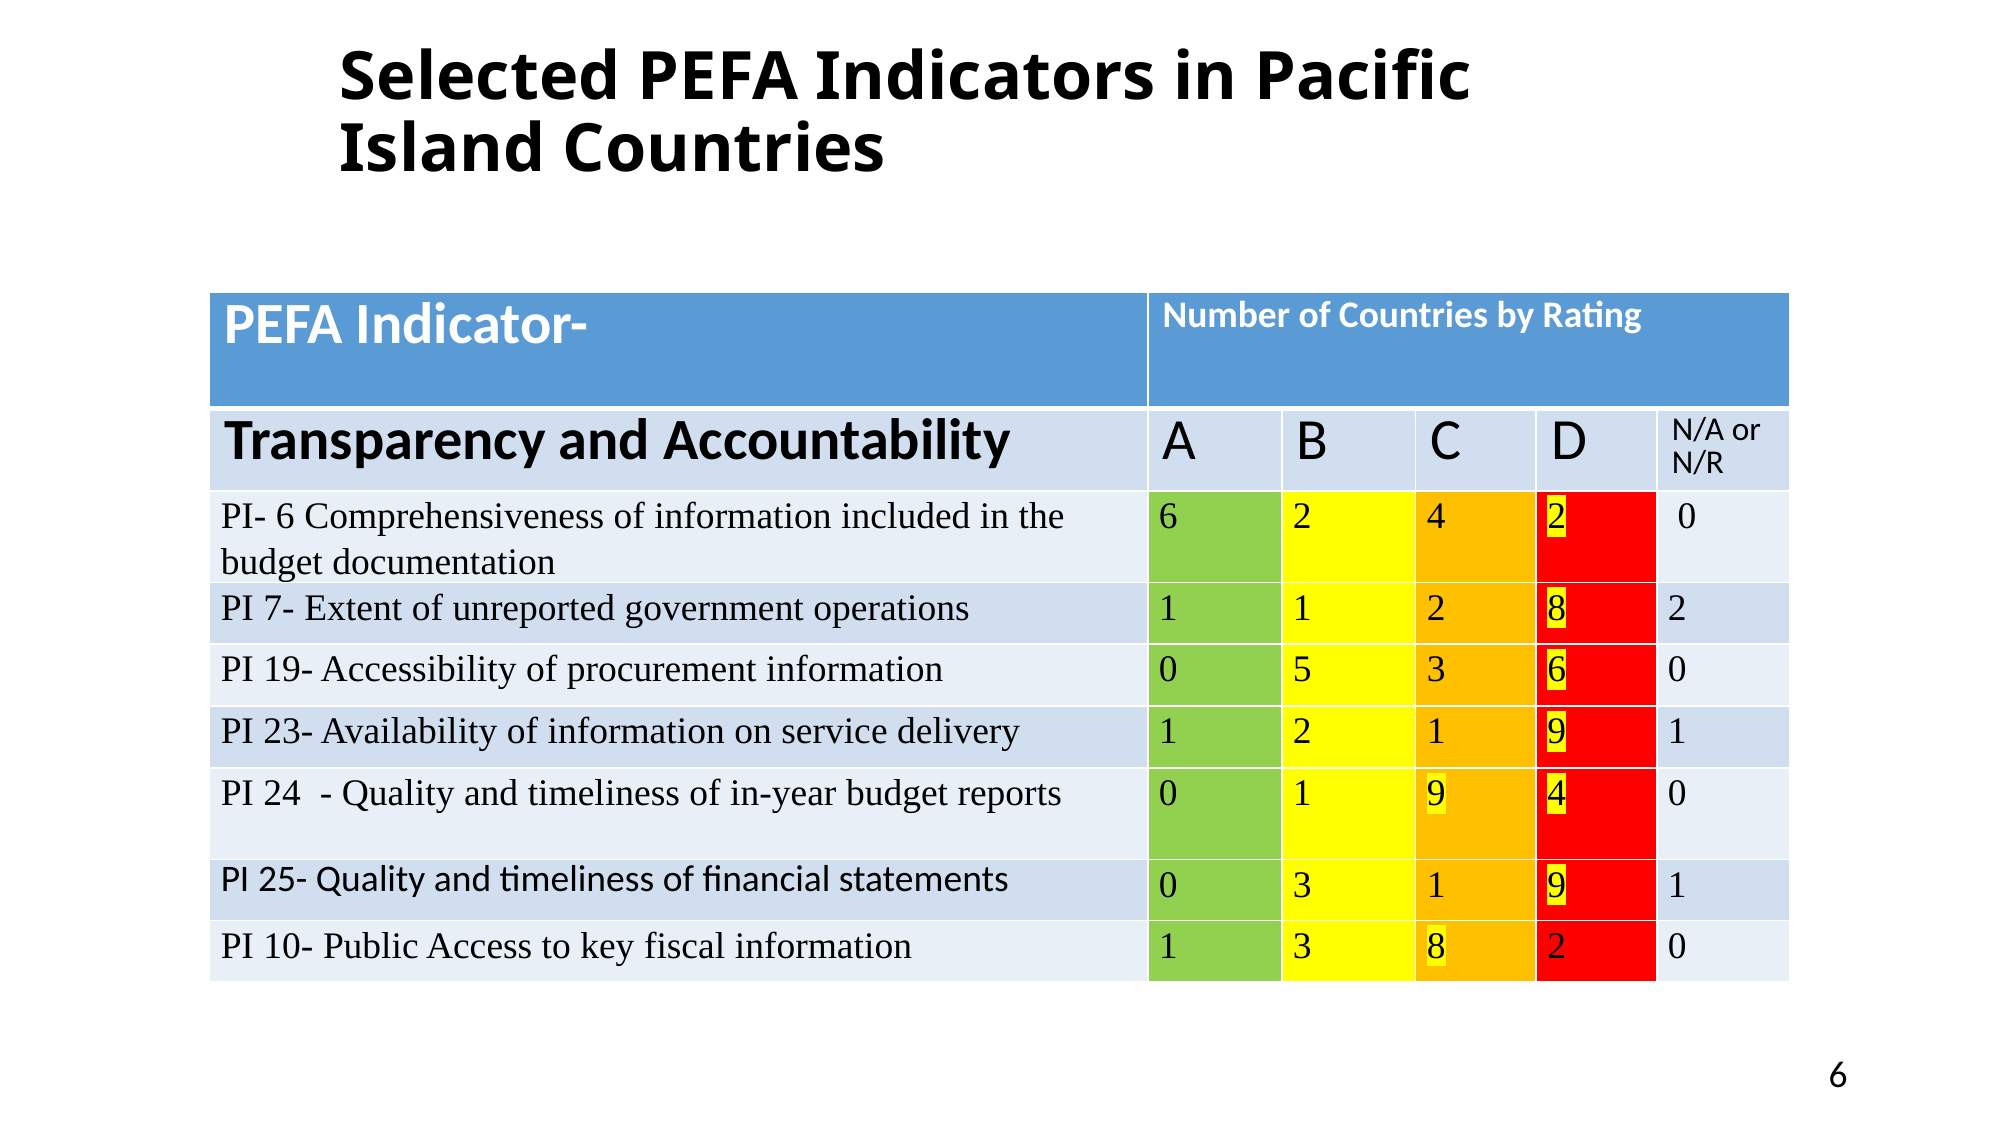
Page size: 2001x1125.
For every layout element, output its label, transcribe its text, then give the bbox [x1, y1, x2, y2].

table_cell 1 [1283, 769, 1415, 859]
table_cell 0 [1658, 769, 1789, 859]
table_cell 6 [1149, 492, 1281, 582]
table_cell 4 [1416, 492, 1535, 582]
table_cell 8 [1537, 583, 1656, 643]
table_cell 1 [1416, 707, 1535, 767]
table_cell 0 [1658, 492, 1789, 582]
table_cell 9 [1537, 707, 1656, 767]
table_cell 2 [1537, 492, 1656, 582]
table_cell 2 [1416, 583, 1535, 643]
table_cell 1 [1416, 860, 1535, 920]
table_cell 2 [1283, 492, 1415, 582]
table_cell 1 [1658, 860, 1789, 920]
table_cell 1 [1658, 707, 1789, 767]
title Selected PEFA Indicators in Pacific Island Countries [324, 45, 1675, 183]
table_cell 1 [1149, 583, 1281, 643]
table_cell 8 [1416, 921, 1535, 981]
table_cell 3 [1283, 921, 1415, 981]
table_cell 5 [1283, 645, 1415, 705]
table_cell PI 23- Availability of information on service delivery [210, 707, 1147, 767]
table_cell 0 [1658, 645, 1789, 705]
table_cell 0 [1149, 860, 1281, 920]
table_cell 1 [1283, 583, 1415, 643]
table_cell 0 [1149, 645, 1281, 705]
table_cell 3 [1283, 860, 1415, 920]
table_cell 2 [1658, 583, 1789, 643]
table_cell A [1149, 411, 1281, 490]
table_cell PI 7- Extent of unreported government operations [210, 583, 1147, 643]
table_cell 4 [1537, 769, 1656, 859]
table_cell 0 [1658, 921, 1789, 981]
table_header PEFA Indicator- [210, 293, 1147, 406]
table_cell 1 [1149, 707, 1281, 767]
table_cell C [1416, 411, 1535, 490]
table_cell PI 10- Public Access to key fiscal information [210, 921, 1147, 981]
table_cell 2 [1283, 707, 1415, 767]
slide_number 6 [1412, 1042, 1863, 1103]
table_cell N/A or N/R [1658, 411, 1789, 490]
table_cell 9 [1416, 769, 1535, 859]
table_cell PI- 6 Comprehensiveness of information included in the budget documentation [210, 492, 1147, 582]
table_cell Transparency and Accountability [210, 411, 1147, 490]
table_cell 1 [1149, 921, 1281, 981]
table_cell 2 [1537, 921, 1656, 981]
table_cell D [1537, 411, 1656, 490]
table_header Number of Countries by Rating [1149, 293, 1789, 406]
table_cell PI 24 - Quality and timeliness of in-year budget reports [210, 769, 1147, 859]
table_cell 0 [1149, 769, 1281, 859]
table_cell 9 [1537, 860, 1656, 920]
table_cell PI 25- Quality and timeliness of financial statements [210, 860, 1147, 920]
table_cell PI 19- Accessibility of procurement information [210, 645, 1147, 705]
table_cell B [1283, 411, 1415, 490]
table_cell 3 [1416, 645, 1535, 705]
table_cell 6 [1537, 645, 1656, 705]
